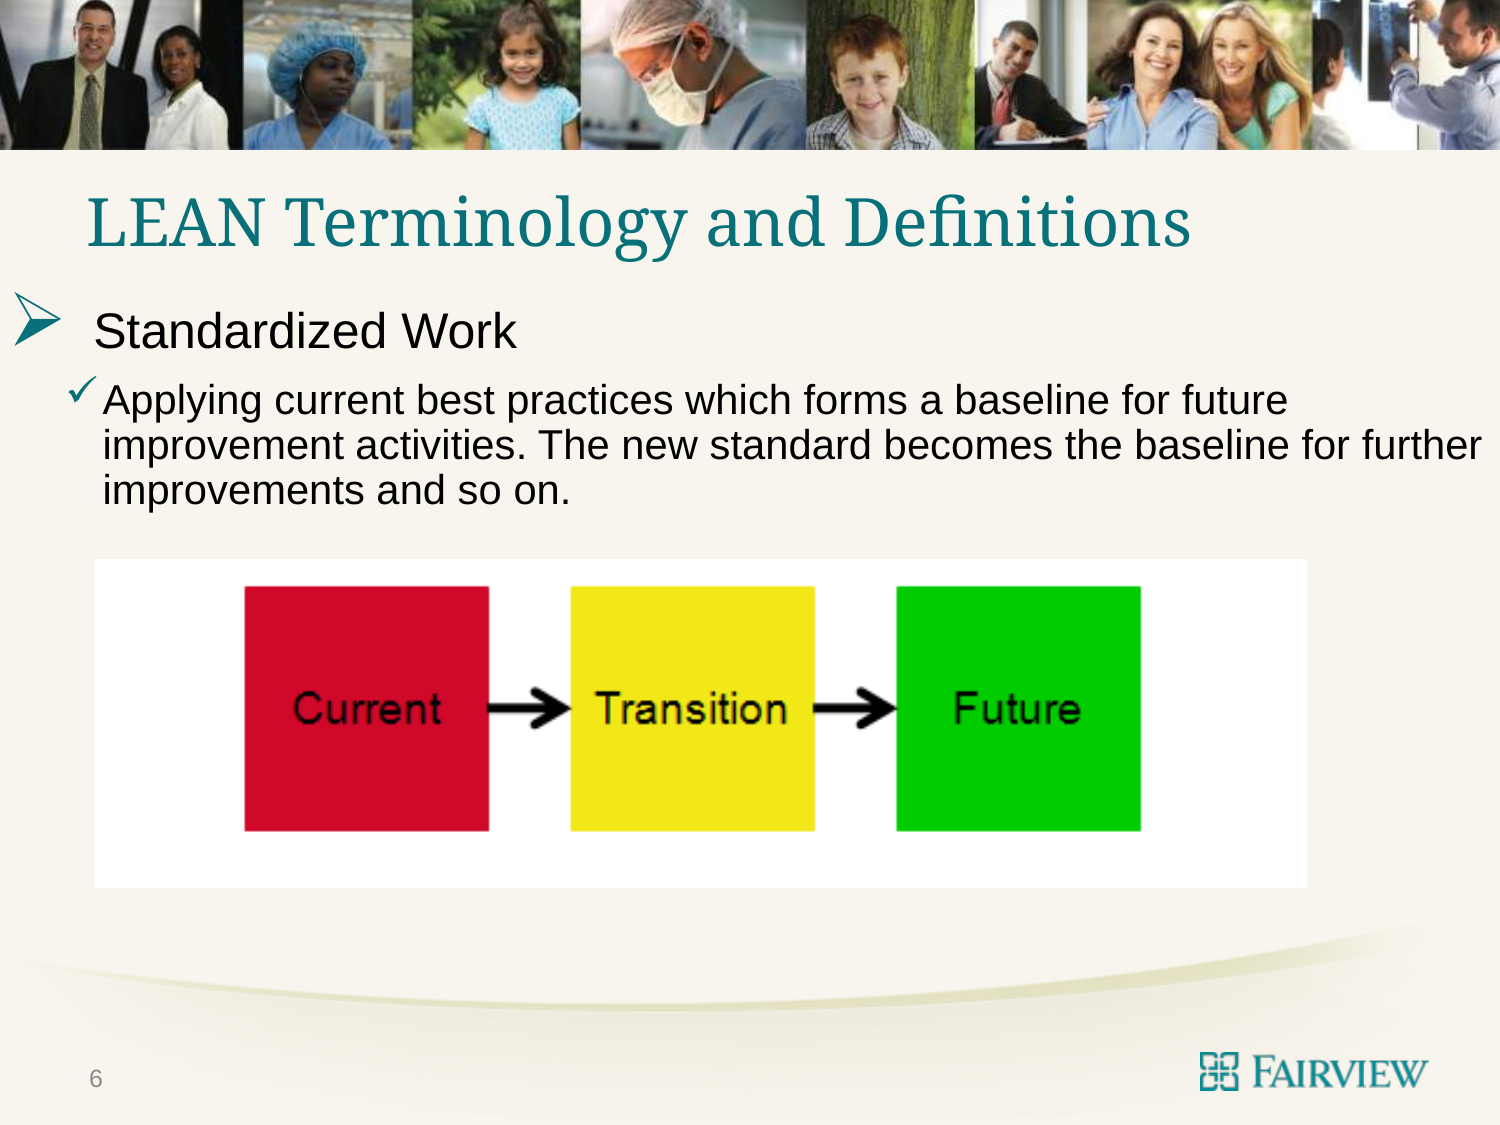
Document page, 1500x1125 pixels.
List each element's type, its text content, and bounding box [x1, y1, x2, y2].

picture [0, 0, 1500, 150]
slide_number 6 [74, 1047, 167, 1108]
title LEAN Terminology and Definitions [77, 156, 1427, 261]
picture [0, 559, 1500, 1125]
list Standardized Work Applying current best practices which forms a baseline for future improvement activities. The new standard becomes the baseline for further improvements and so on. [0, 268, 1500, 598]
